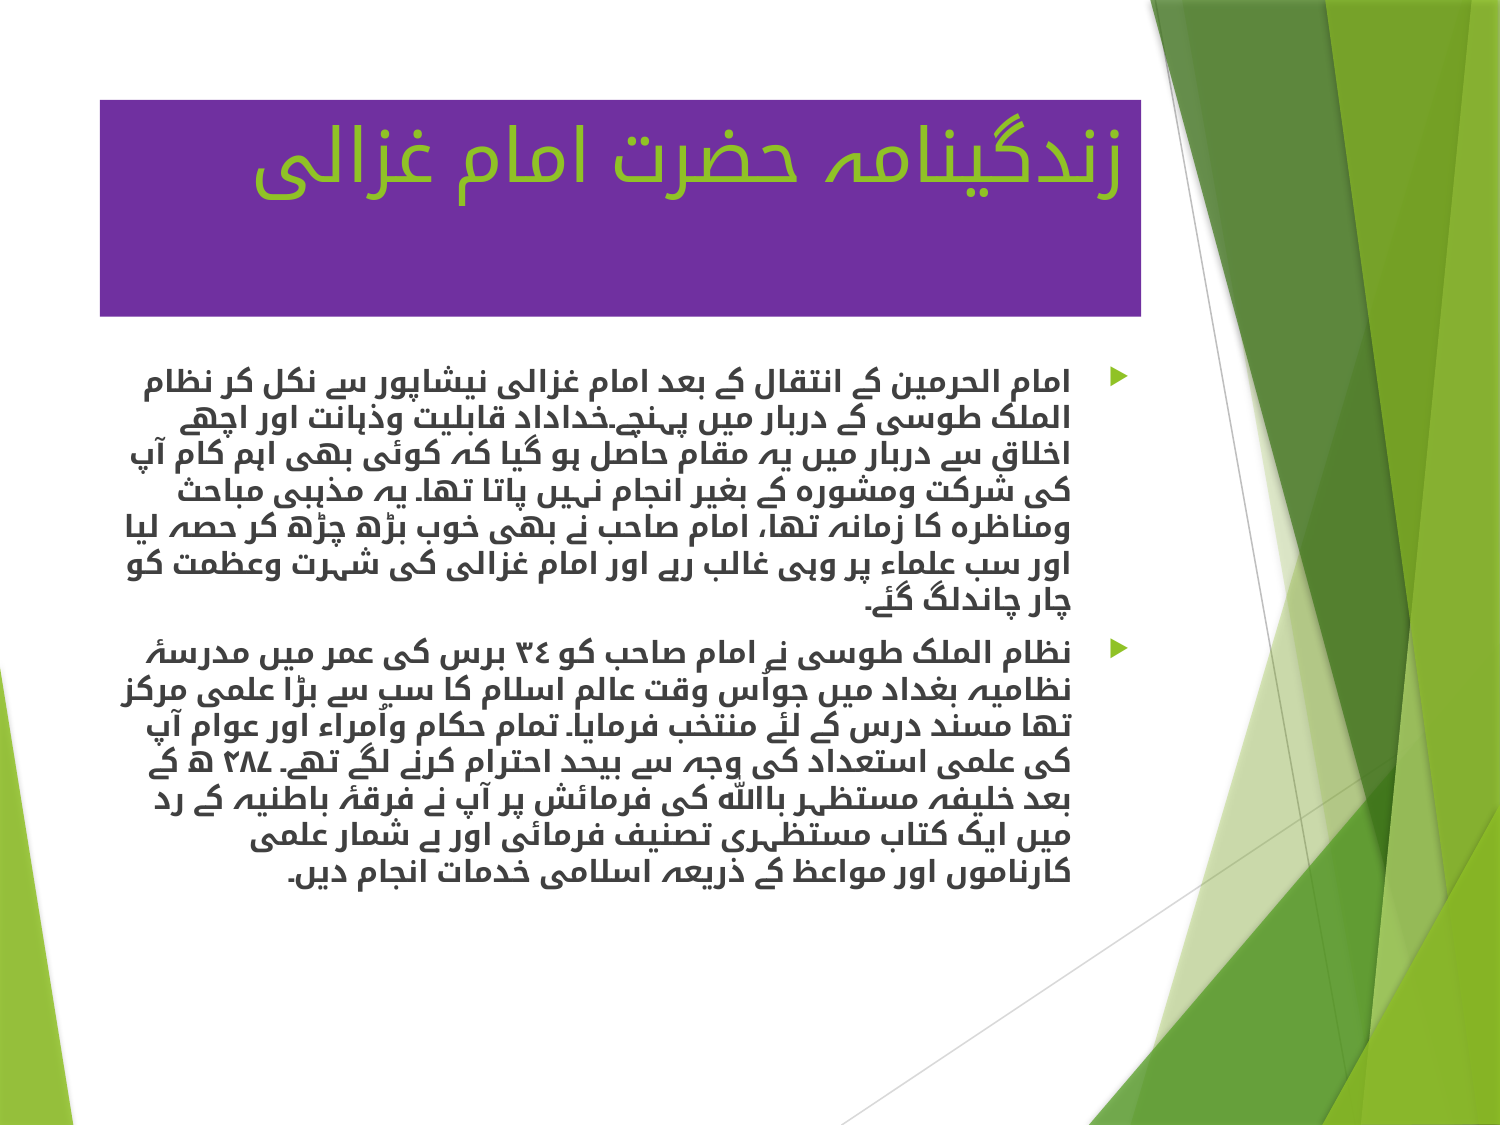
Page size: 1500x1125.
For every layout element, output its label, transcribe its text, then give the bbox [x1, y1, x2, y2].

title زندگینامہ حضرت امام غزالی [99, 99, 1142, 317]
list امام الحرمین کے انتقال کے بعد امام غزالی نیشاپور سے نکل کر نظام الملک طوسی کے دربار میں پہنچے۔خداداد قابلیت وذہانت اور اچھے اخلاق سے دربار میں یہ مقام حاصل ہو گیا کہ کوئی بھی اہم کام آپ کی شرکت ومشورہ کے بغیر انجام نہیں پاتا تھا۔ یہ مذہبی مباحث ومناظرہ کا زمانہ تھا، امام صاحب نے بھی خوب بڑھ چڑھ کر حصہ لیا اور سب علماء پر وہی غالب رہے اور امام غزالی کی شہرت وعظمت کو چار چاندلگ گئے۔ نظام الملک طوسی نے امام صاحب کو ٣٤ برس کی عمر میں مدرسۂ نظامیہ بغداد میں جواُس وقت عالم اسلام کا سب سے بڑا علمی مرکز تھا مسند درس کے لئے منتخب فرمایا۔ تمام حکام واُمراء اور عوام آپ کی علمی استعداد کی وجہ سے بیحد احترام کرنے لگے تھے۔ ۴۸۷ ھ کے بعد خلیفہ مستظہر باﷲ کی فرمائش پر آپ نے فرقۂ باطنیہ کے رد میں ایک کتاب مستظہری تصنیف فرمائی اور بے شمار علمی کارناموں اور مواعظ کے ذریعہ اسلامی خدمات انجام دیں۔ [99, 354, 1142, 992]
